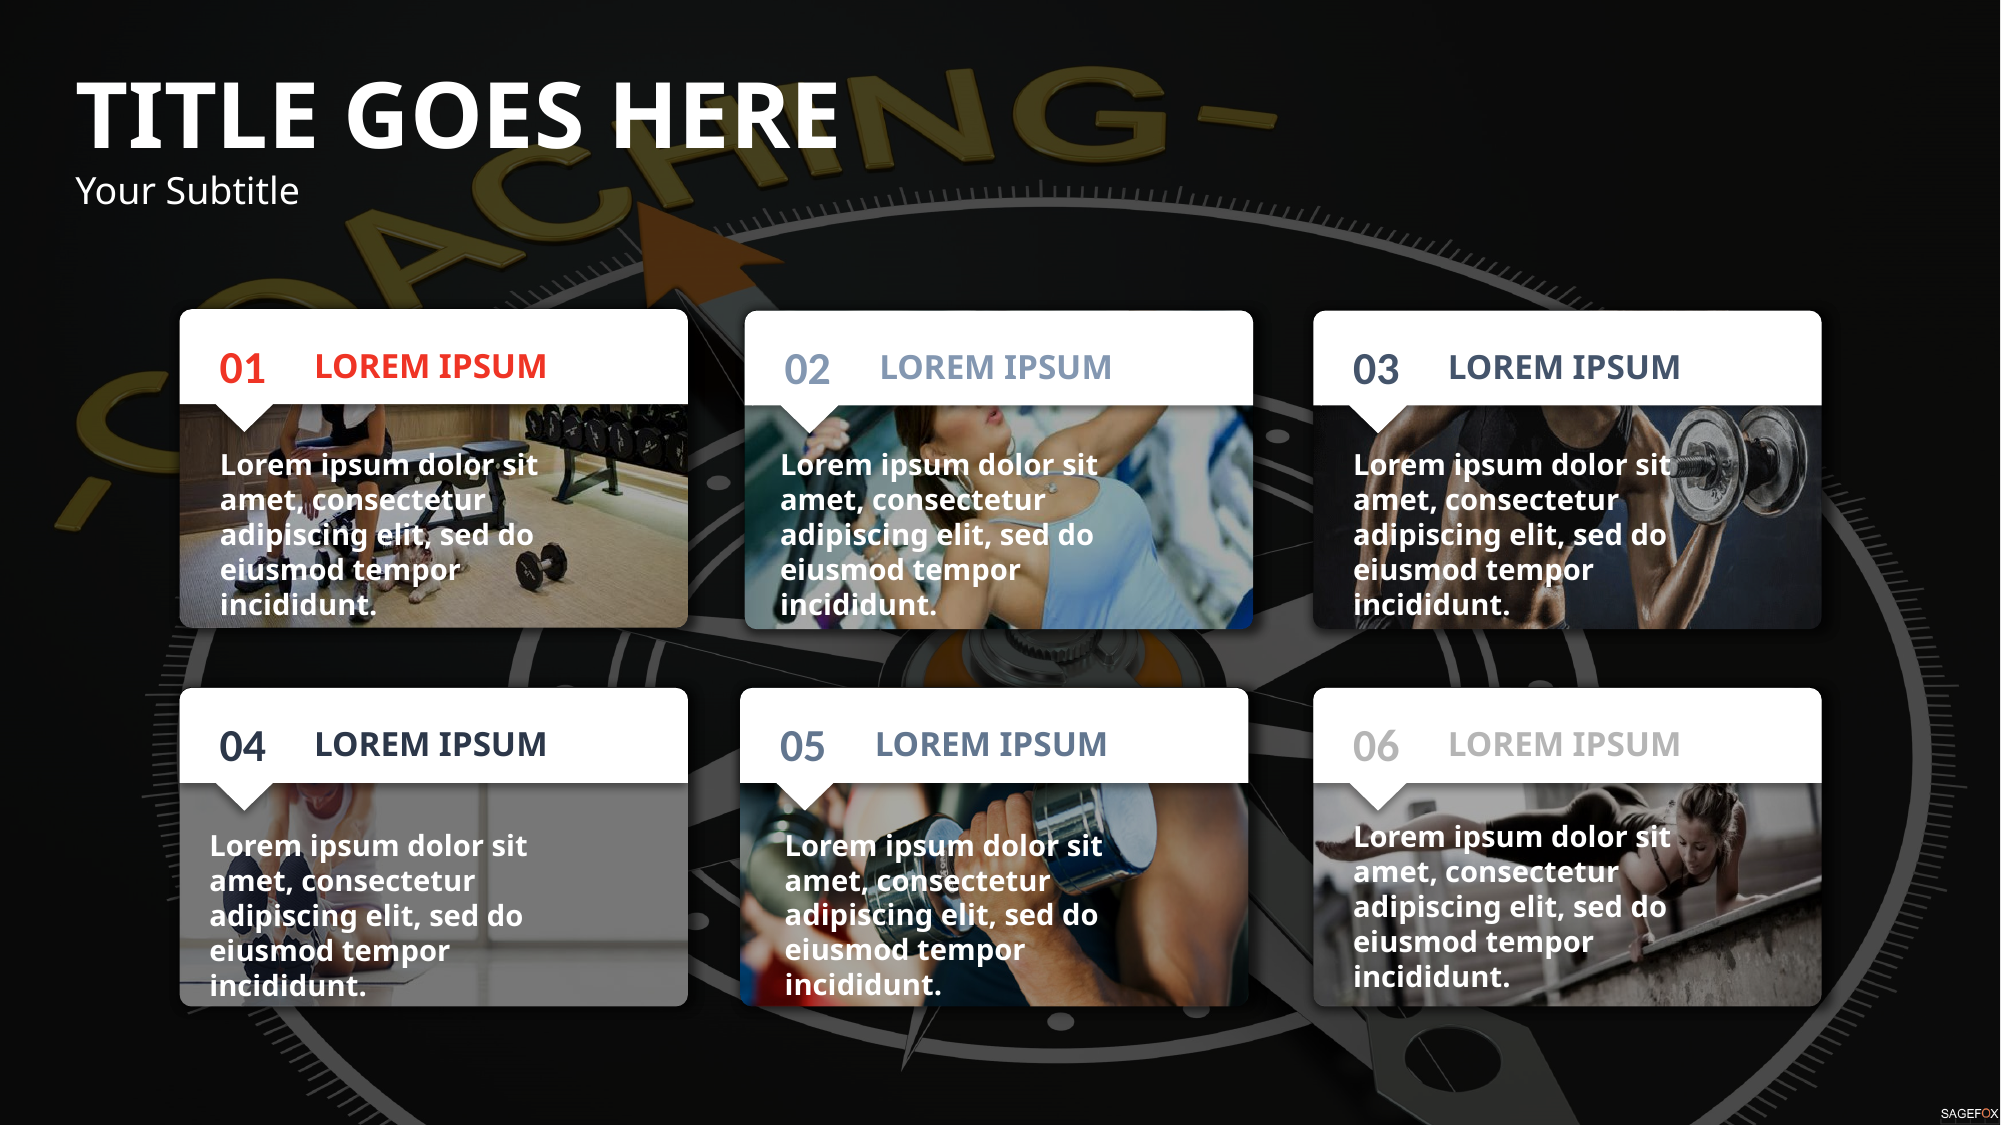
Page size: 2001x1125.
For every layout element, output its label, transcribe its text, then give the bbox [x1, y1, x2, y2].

text_box Lorem ipsum dolor sit amet, consectetur adipiscing elit, sed do eiusmod tempor incididunt. [1338, 811, 1735, 1001]
text_box Lorem ipsum dolor sit amet, consectetur adipiscing elit, sed do eiusmod tempor incididunt. [765, 438, 1162, 629]
text_box [1312, 792, 1823, 1008]
picture [0, 0, 2001, 1125]
text_box [178, 413, 237, 629]
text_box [179, 309, 688, 432]
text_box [1313, 310, 1822, 434]
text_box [740, 687, 1249, 811]
text_box [809, 791, 1250, 1008]
text_box Lorem ipsum dolor sit amet, consectetur adipiscing elit, sed do eiusmod tempor incididunt. [205, 439, 602, 629]
text_box [250, 413, 689, 629]
text_box TITLE GOES HERE Your Subtitle [60, 49, 1036, 220]
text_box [1313, 687, 1822, 811]
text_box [179, 687, 688, 811]
text_box Lorem ipsum dolor sit amet, consectetur adipiscing elit, sed do eiusmod tempor incididunt. [194, 819, 591, 1010]
text_box [178, 792, 239, 1008]
text_box [743, 412, 1255, 631]
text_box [744, 310, 1254, 434]
text_box Lorem ipsum dolor sit amet, consectetur adipiscing elit, sed do eiusmod tempor incididunt. [1338, 438, 1735, 629]
text_box [739, 793, 799, 1008]
text_box Lorem ipsum dolor sit amet, consectetur adipiscing elit, sed do eiusmod tempor incididunt. [769, 819, 1166, 1009]
text_box [249, 792, 689, 1008]
text_box [1312, 413, 1823, 631]
